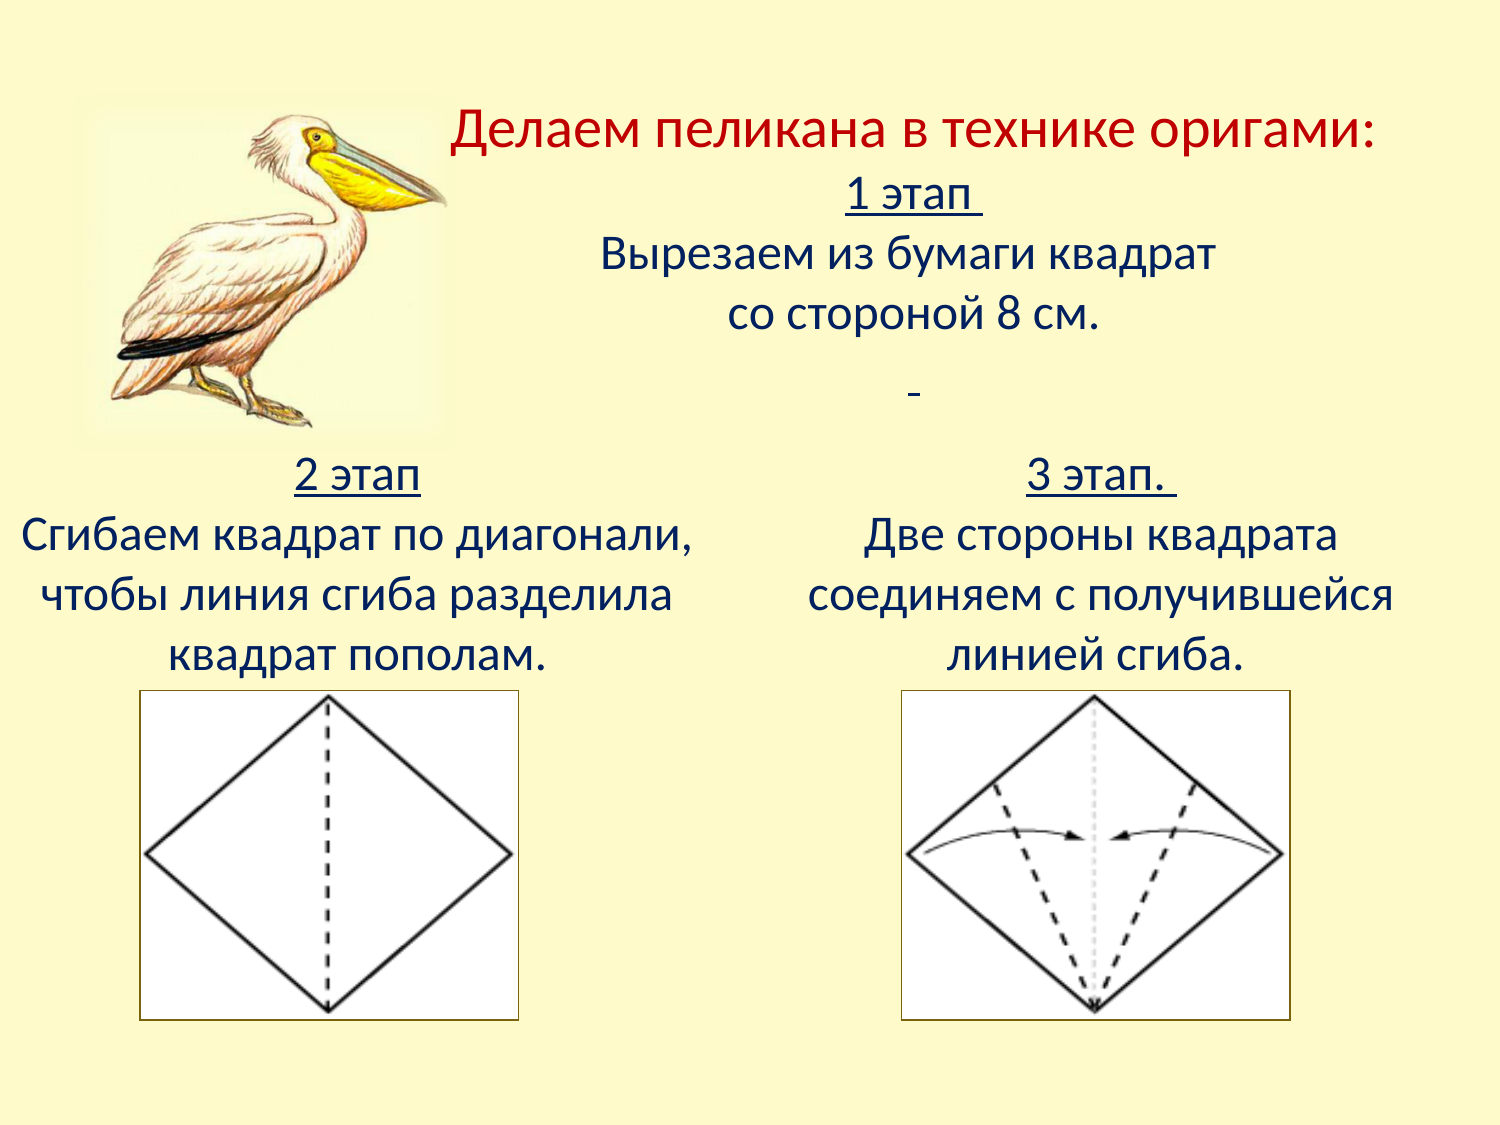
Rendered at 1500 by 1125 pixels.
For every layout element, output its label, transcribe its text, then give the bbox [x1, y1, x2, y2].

picture [902, 691, 1290, 1020]
text_box 2 этап Сгибаем квадрат по диагонали, чтобы линия сгиба разделила квадрат пополам. [0, 433, 715, 809]
picture [70, 93, 458, 452]
text_box Делаем пеликана в технике оригами: 1 этап Вырезаем из бумаги квадрат со стороной 8 см. [410, 82, 1418, 407]
picture [140, 691, 518, 1020]
text_box 3 этап. Две стороны квадрата соединяем с получившейся линией сгиба. [749, 433, 1453, 689]
